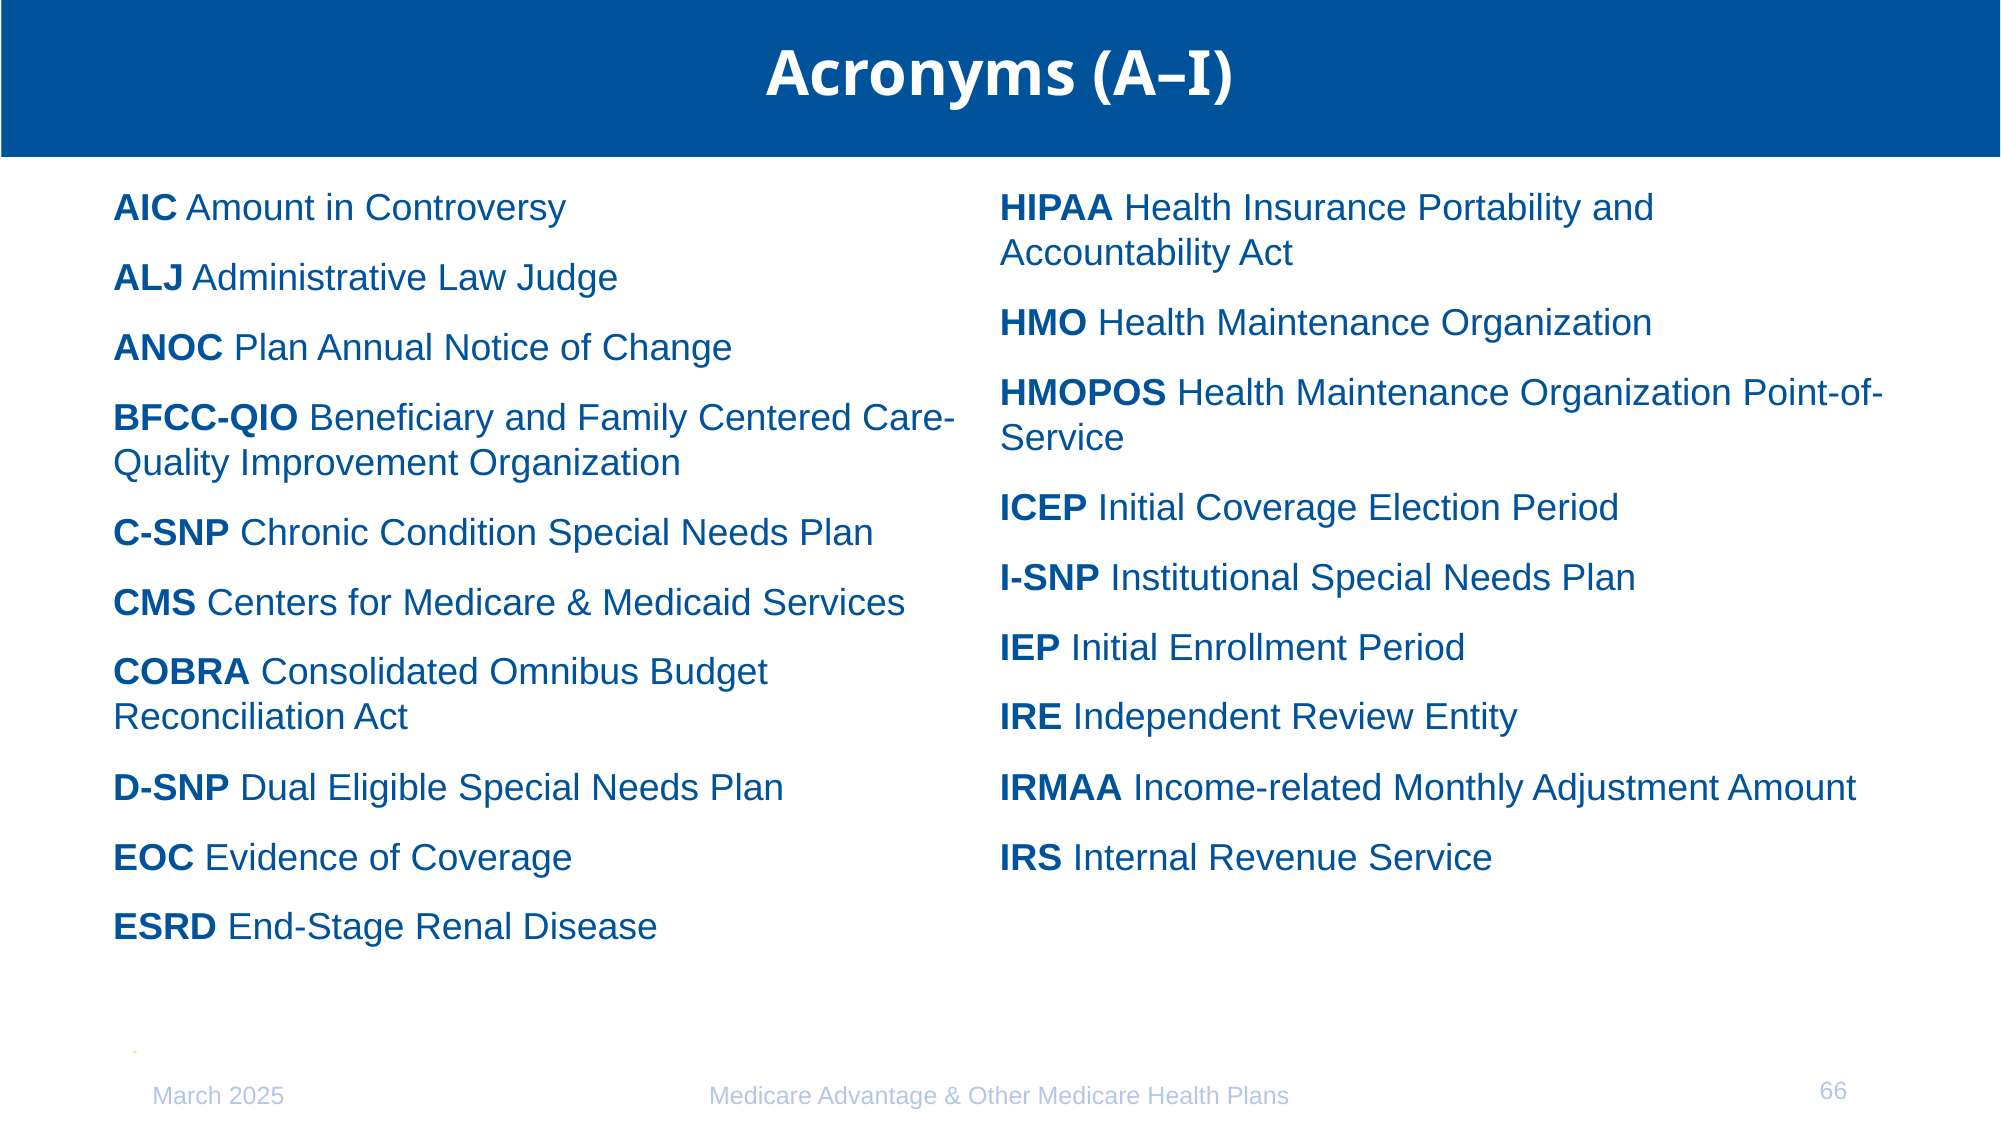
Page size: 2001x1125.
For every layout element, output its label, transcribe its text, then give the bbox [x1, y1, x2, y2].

slide_number 66 [1412, 1059, 1863, 1120]
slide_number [137, 1065, 588, 1125]
title Acronyms (A–I) [0, 0, 2000, 151]
picture [0, 0, 2001, 1125]
list AIC Amount in Controversy ALJ Administrative Law Judge ANOC Plan Annual Notice of Change BFCC-QIO Beneficiary and Family Centered Care-Quality Improvement Organization C-SNP Chronic Condition Special Needs Plan CMS Centers for Medicare & Medicaid Services COBRA Consolidated Omnibus Budget Reconciliation Act D-SNP Dual Eligible Special Needs Plan EOC Evidence of Coverage ESRD End-Stage Renal Disease HIPAA Health Insurance Portability and Accountability Act HMO Health Maintenance Organization HMOPOS Health Maintenance Organization Point-of-Service ICEP Initial Coverage Election Period I-SNP Institutional Special Needs Plan IEP Initial Enrollment Period IRE Independent Review Entity IRMAA Income-related Monthly Adjustment Amount IRS Internal Revenue Service [98, 175, 1902, 1055]
footer Medicare Advantage & Other Medicare Health Plans [662, 1065, 1338, 1125]
